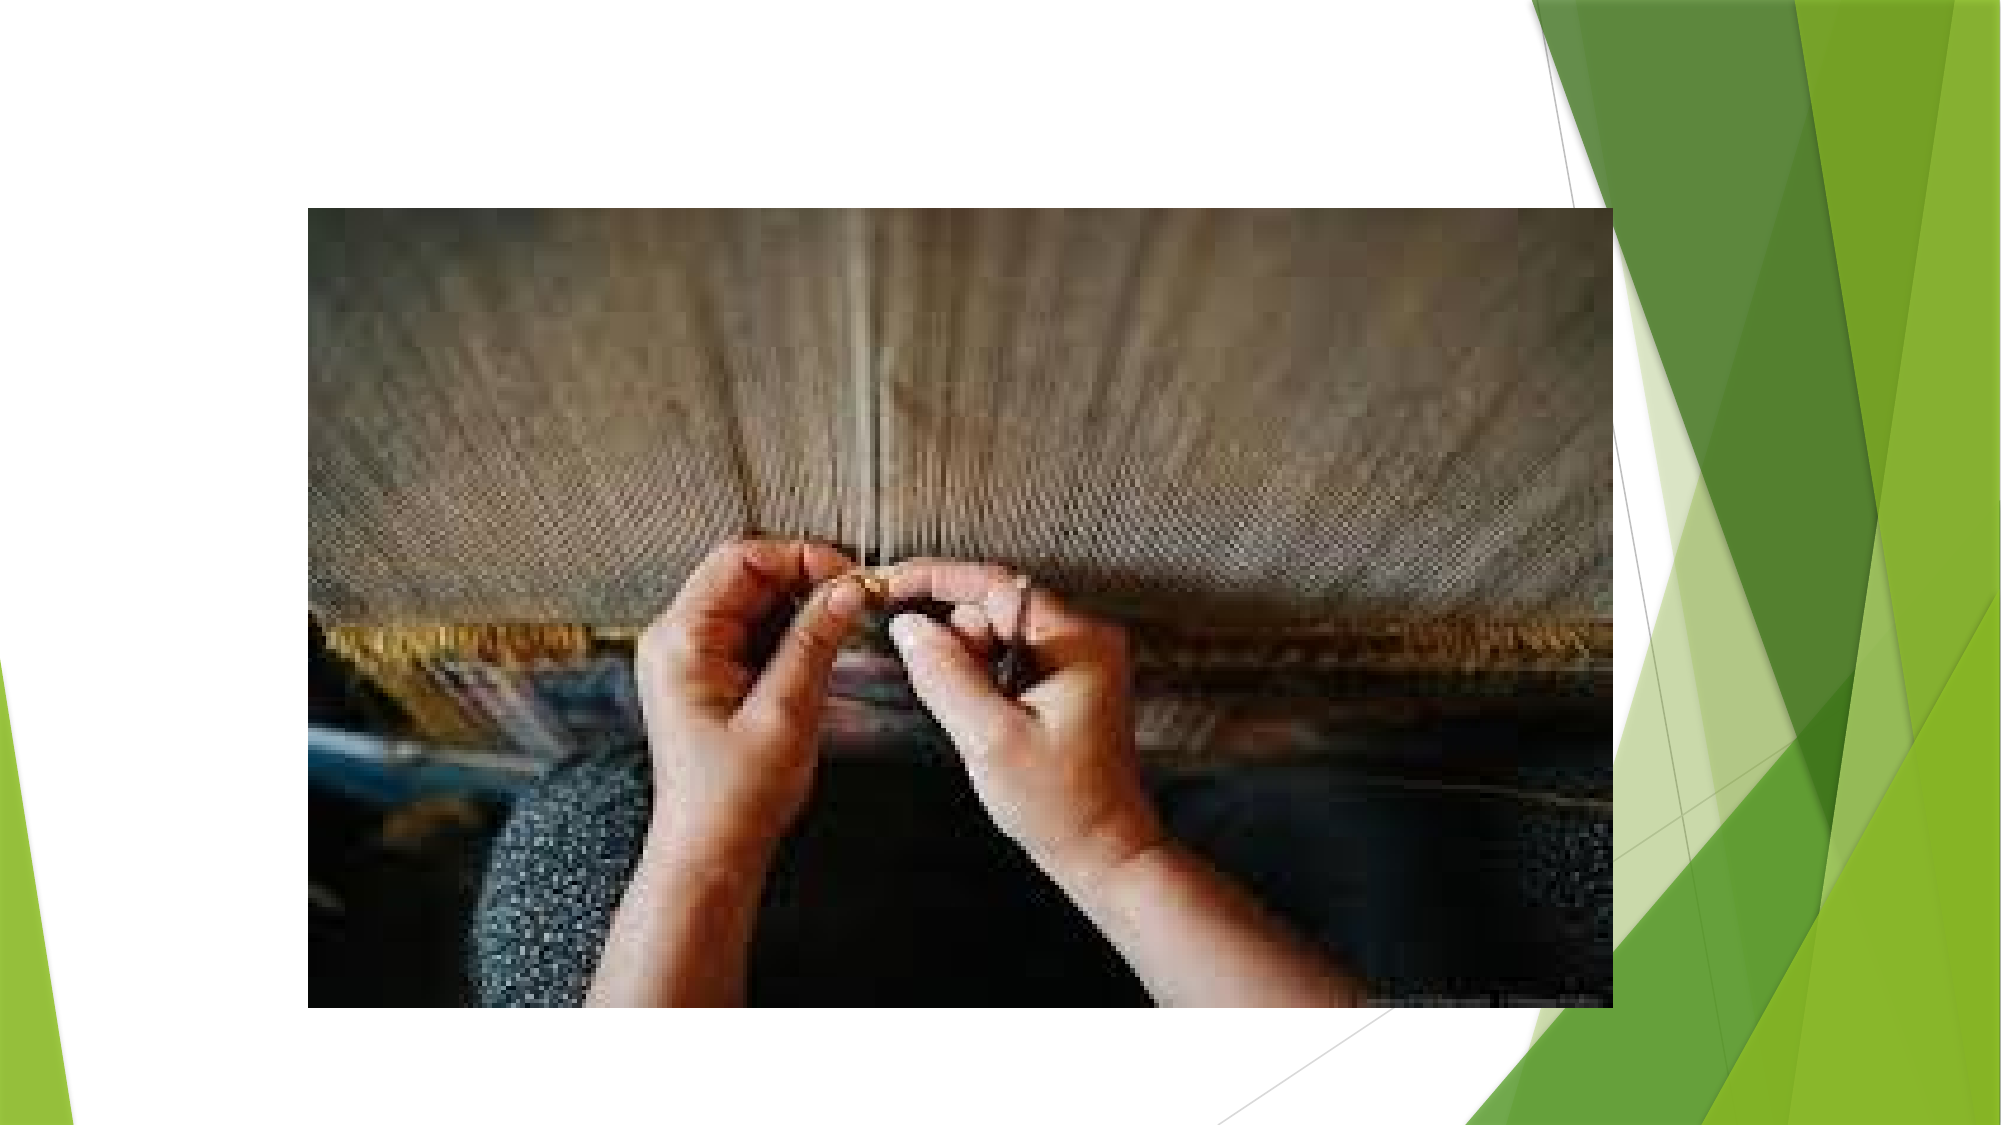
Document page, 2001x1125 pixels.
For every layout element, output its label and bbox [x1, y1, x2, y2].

list [307, 207, 1613, 1009]
